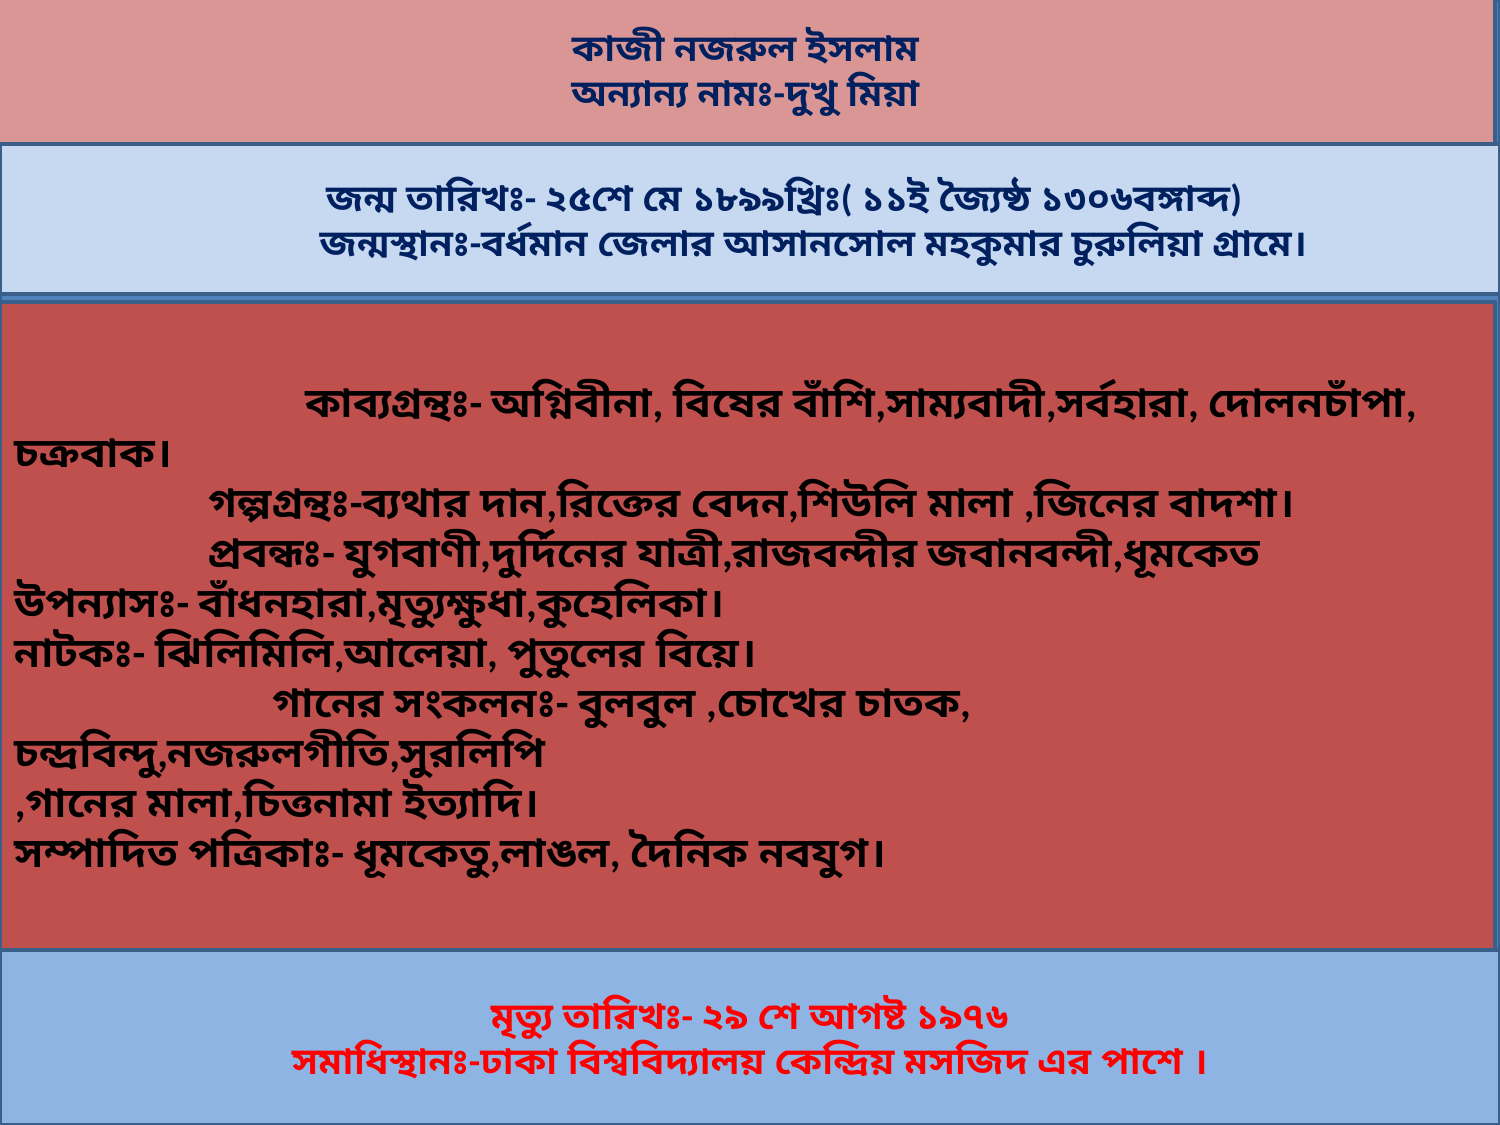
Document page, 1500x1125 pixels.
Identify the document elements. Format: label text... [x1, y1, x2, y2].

text_box কাজী নজরুল ইসলাম অন্যান্য নামঃ-দুখু মিয়া [0, 0, 1497, 142]
text_box কাব্যগ্রন্থঃ- অগ্নিবীনা, বিষের বাঁশি,সাম্যবাদী,সর্বহারা, দোলনচাঁপা, চক্রবাক। গল্পগ্রন্থঃ-ব্যথার দান,রিক্তের বেদন,শিউলি মালা ,জিনের বাদশা। প্রবন্ধঃ- যুগবাণী,দুর্দিনের যাত্রী,রাজবন্দীর জবানবন্দী,ধূমকেত উপন্যাসঃ- বাঁধনহারা,মৃত্যুক্ষুধা,কুহেলিকা। নাটকঃ- ঝিলিমিলি,আলেয়া, পুতুলের বিয়ে। গানের সংকলনঃ- বুলবুল ,চোখের চাতক, চন্দ্রবিন্দু,নজরুলগীতি,সুরলিপি ,গানের মালা,চিত্তনামা ইত্যাদি। সম্পাদিত পত্রিকাঃ- ধূমকেতু,লাঙল, দৈনিক নবযুগ। [0, 300, 1497, 948]
text_box মৃত্যু তারিখঃ- ২৯ শে আগষ্ট ১৯৭৬ সমাধিস্থানঃ-ঢাকা বিশ্ববিদ্যালয় কেন্দ্রিয় মসজিদ এর পাশে । [0, 948, 1500, 1125]
text_box জন্ম তারিখঃ- ২৫শে মে ১৮৯৯খ্রিঃ( ১১ই জ্যৈষ্ঠ ১৩০৬বঙ্গাব্দ) জন্মস্থানঃ-বর্ধমান জেলার আসানসোল মহকুমার চুরুলিয়া গ্রামে। [0, 142, 1500, 296]
text_box [0, 296, 1500, 948]
